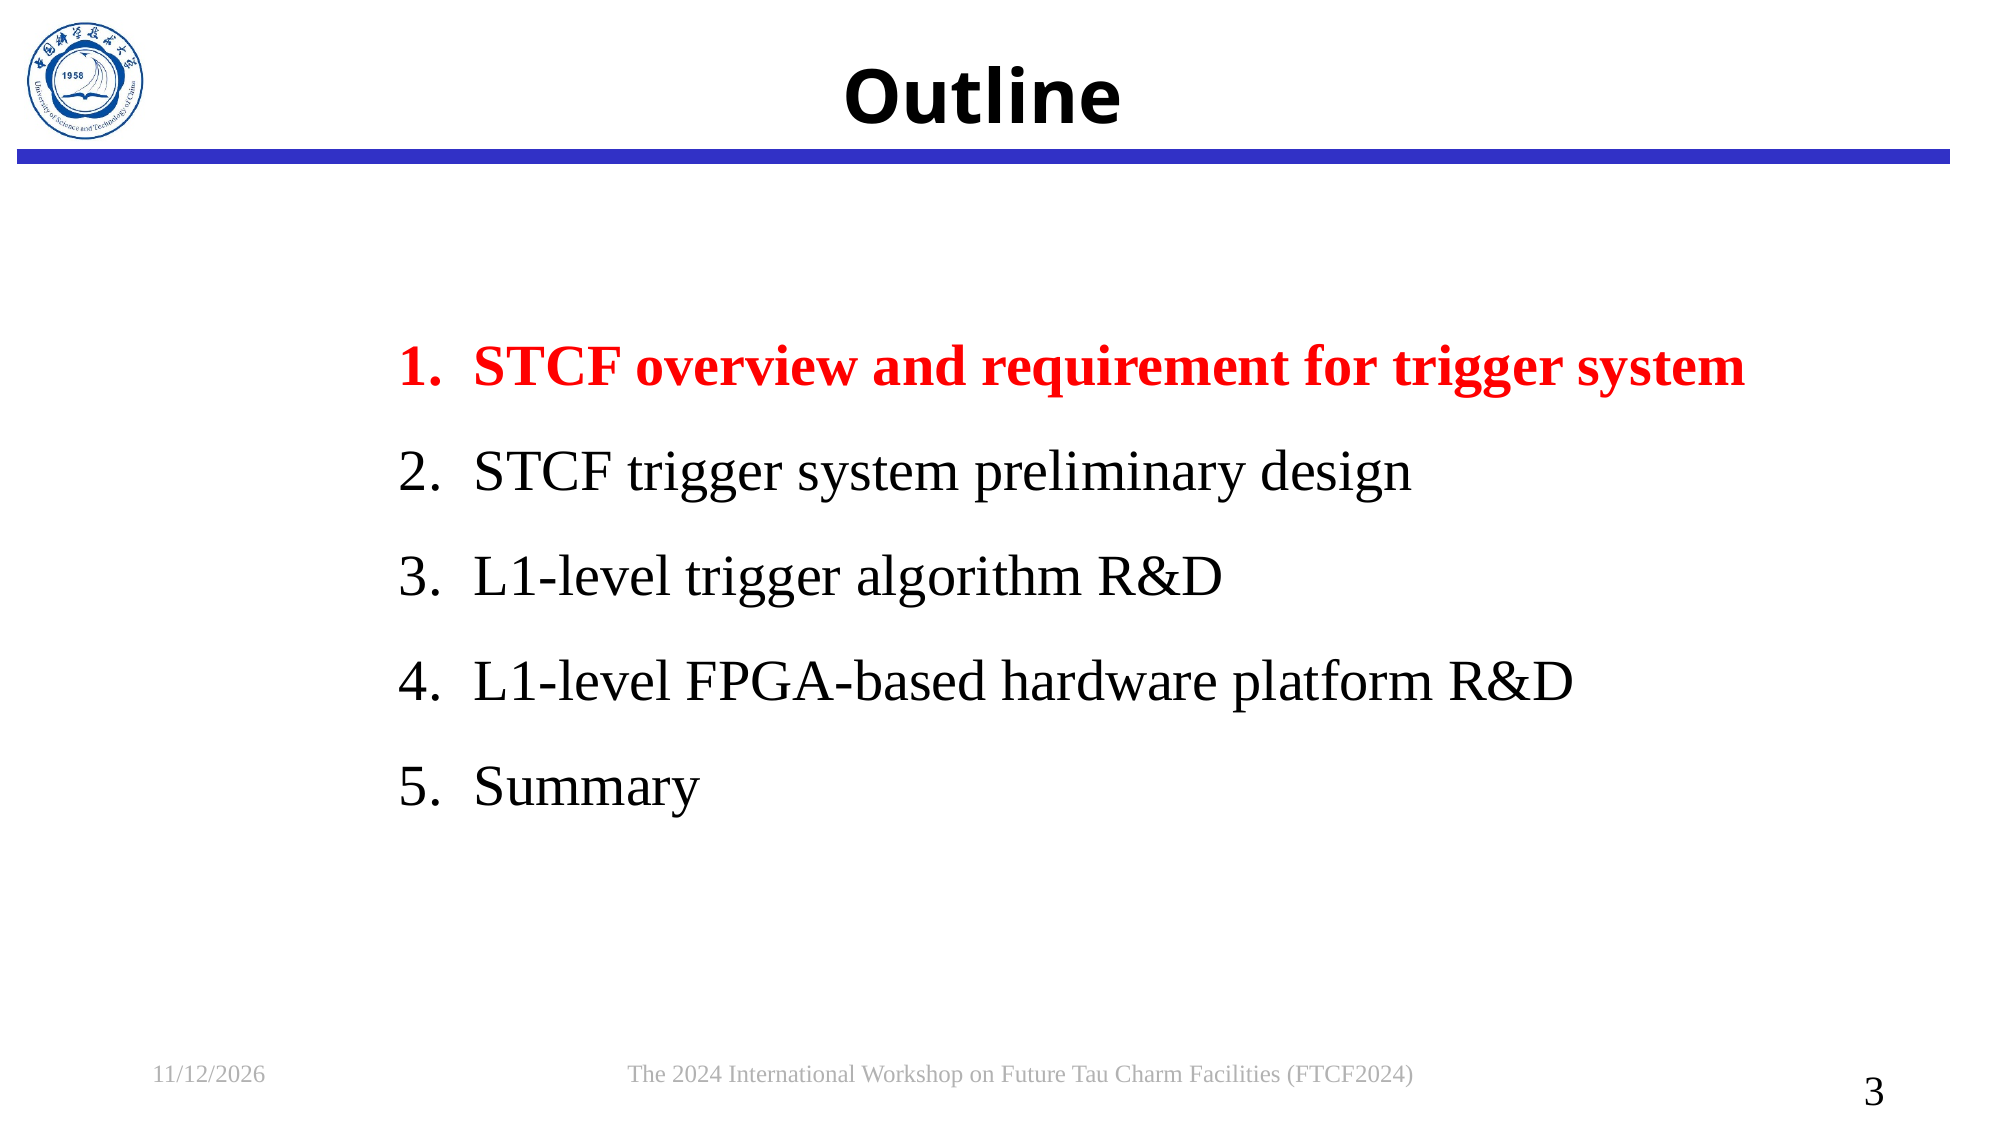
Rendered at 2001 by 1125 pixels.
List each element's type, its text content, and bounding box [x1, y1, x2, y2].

picture [24, 20, 148, 144]
footer The 2024 International Workshop on Future Tau Charm Facilities (FTCF2024) [608, 1042, 1434, 1103]
slide_number 3 [1433, 1055, 1901, 1112]
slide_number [137, 1042, 588, 1103]
title Outline [183, 24, 1783, 163]
text_box STCF overview and requirement for trigger system STCF trigger system preliminary design L1-level trigger algorithm R&D L1-level FPGA-based hardware platform R&D Summary [384, 284, 1795, 825]
